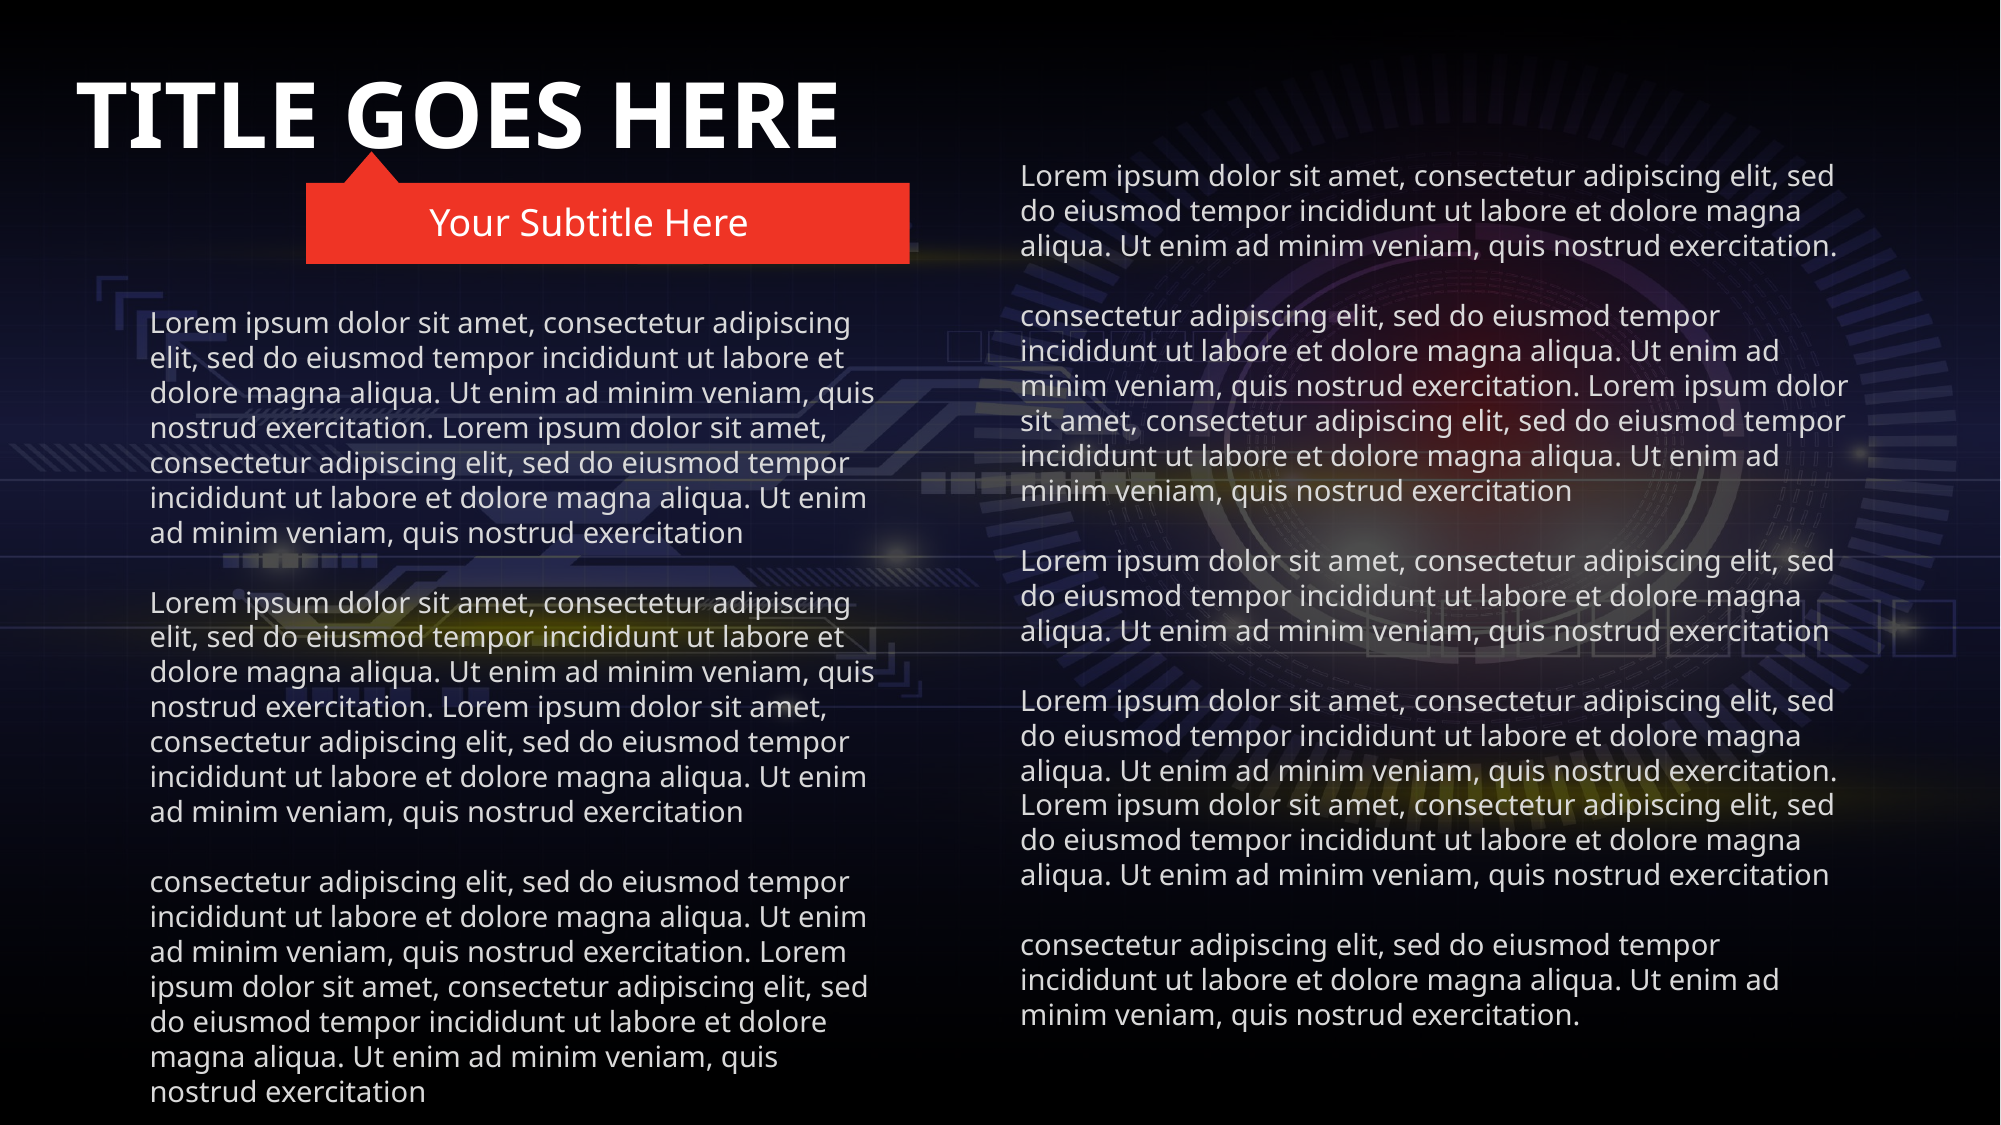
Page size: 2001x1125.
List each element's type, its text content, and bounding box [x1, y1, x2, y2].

picture [0, 0, 2001, 1125]
text_box Lorem ipsum dolor sit amet, consectetur adipiscing elit, sed do eiusmod tempor incididunt ut labore et dolore magna aliqua. Ut enim ad minim veniam, quis nostrud exercitation. Lorem ipsum dolor sit amet, consectetur adipiscing elit, sed do eiusmod tempor incididunt ut labore et dolore magna aliqua. Ut enim ad minim veniam, quis nostrud exercitation Lorem ipsum dolor sit amet, consectetur adipiscing elit, sed do eiusmod tempor incididunt ut labore et dolore magna aliqua. Ut enim ad minim veniam, quis nostrud exercitation. Lorem ipsum dolor sit amet, consectetur adipiscing elit, sed do eiusmod tempor incididunt ut labore et dolore magna aliqua. Ut enim ad minim veniam, quis nostrud exercitation consectetur adipiscing elit, sed do eiusmod tempor incididunt ut labore et dolore magna aliqua. Ut enim ad minim veniam, quis nostrud exercitation. Lorem ipsum dolor sit amet, consectetur adipiscing elit, sed do eiusmod tempor incididunt ut labore et dolore magna aliqua. Ut enim ad minim veniam, quis nostrud exercitation [134, 296, 897, 1125]
text_box TITLE GOES HERE [60, 49, 965, 175]
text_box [306, 151, 910, 264]
text_box Lorem ipsum dolor sit amet, consectetur adipiscing elit, sed do eiusmod tempor incididunt ut labore et dolore magna aliqua. Ut enim ad minim veniam, quis nostrud exercitation. consectetur adipiscing elit, sed do eiusmod tempor incididunt ut labore et dolore magna aliqua. Ut enim ad minim veniam, quis nostrud exercitation. Lorem ipsum dolor sit amet, consectetur adipiscing elit, sed do eiusmod tempor incididunt ut labore et dolore magna aliqua. Ut enim ad minim veniam, quis nostrud exercitation Lorem ipsum dolor sit amet, consectetur adipiscing elit, sed do eiusmod tempor incididunt ut labore et dolore magna aliqua. Ut enim ad minim veniam, quis nostrud exercitation Lorem ipsum dolor sit amet, consectetur adipiscing elit, sed do eiusmod tempor incididunt ut labore et dolore magna aliqua. Ut enim ad minim veniam, quis nostrud exercitation. Lorem ipsum dolor sit amet, consectetur adipiscing elit, sed do eiusmod tempor incididunt ut labore et dolore magna aliqua. Ut enim ad minim veniam, quis nostrud exercitation consectetur adipiscing elit, sed do eiusmod tempor incididunt ut labore et dolore magna aliqua. Ut enim ad minim veniam, quis nostrud exercitation. [1005, 150, 1876, 1039]
